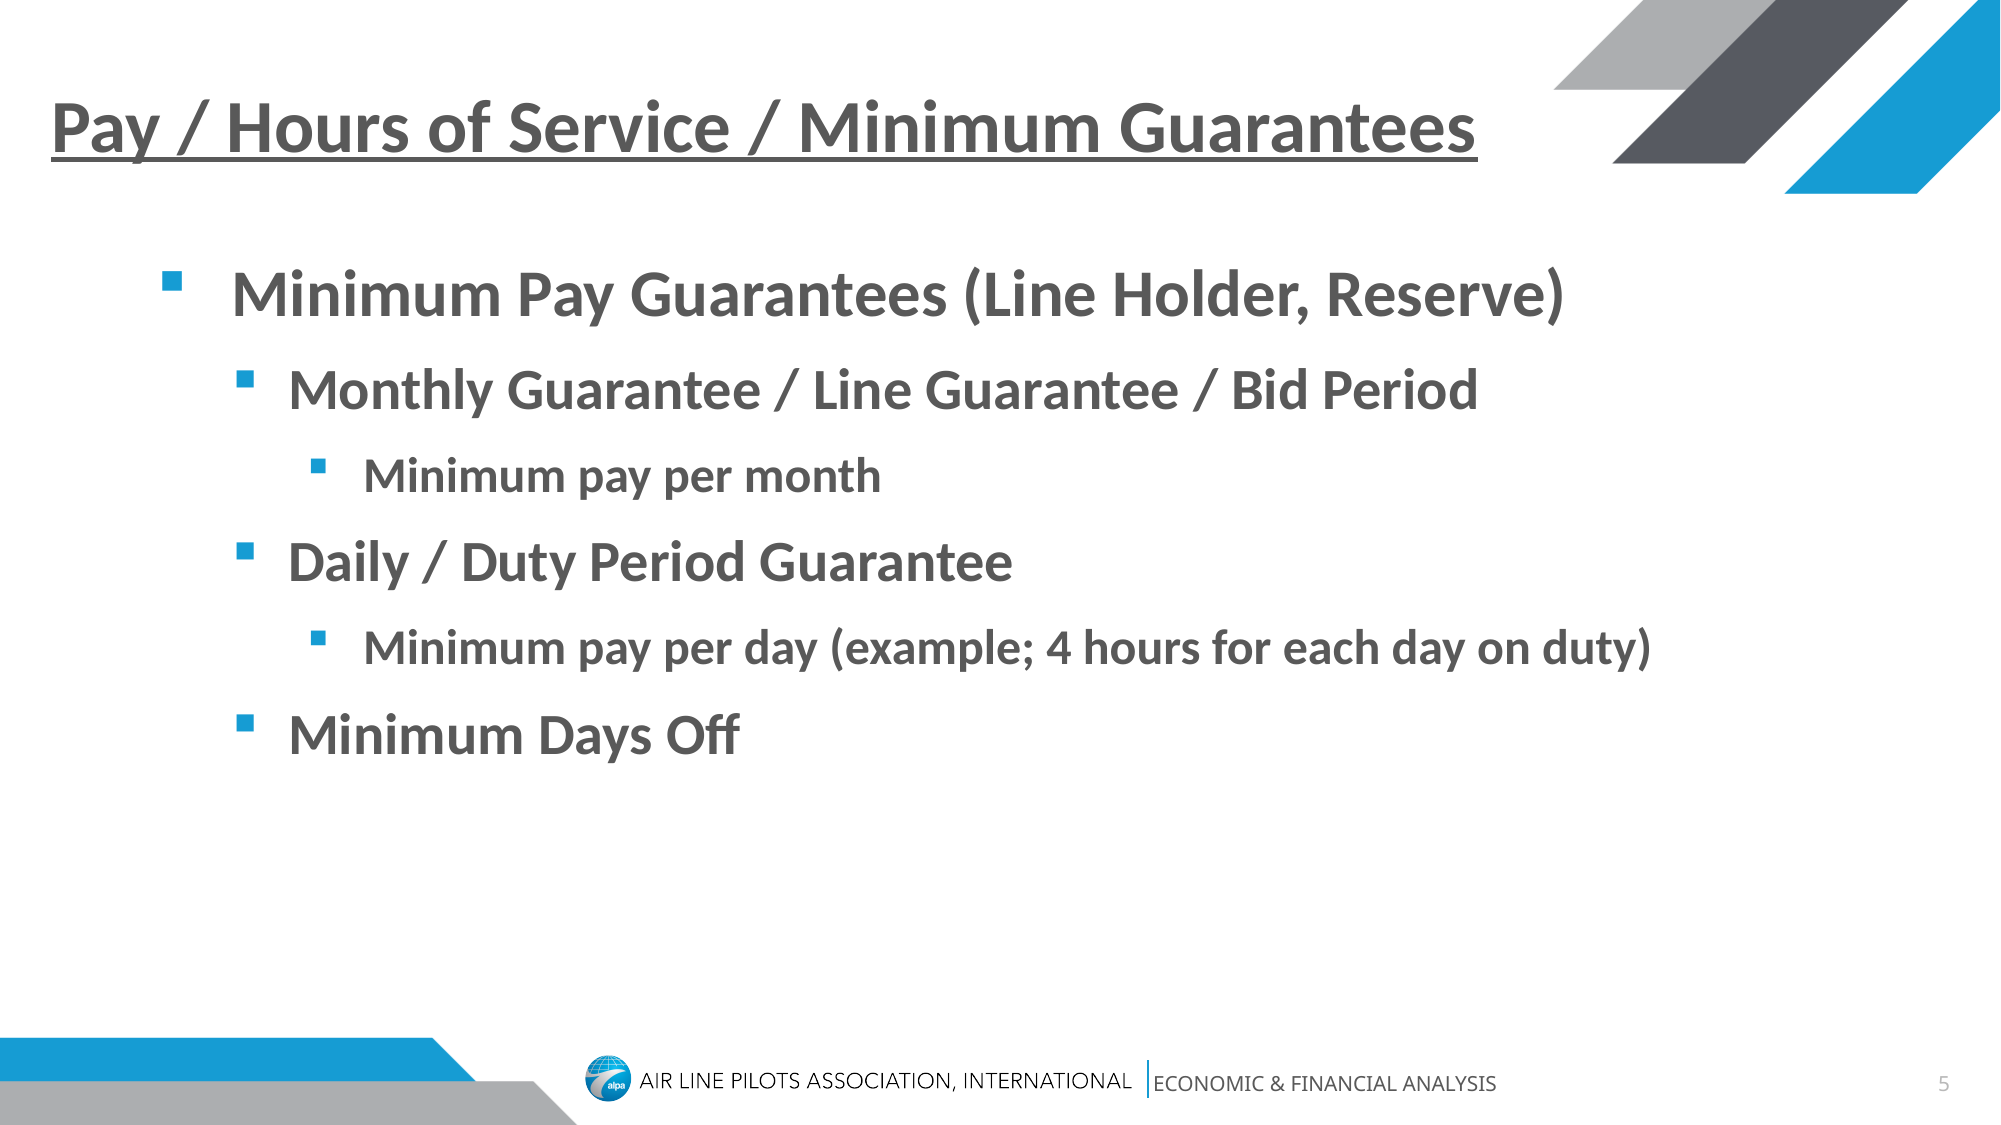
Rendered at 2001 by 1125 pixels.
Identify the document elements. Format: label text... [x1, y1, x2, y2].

picture [0, 0, 2001, 1125]
list Minimum Pay Guarantees (Line Holder, Reserve) Monthly Guarantee / Line Guarantee / Bid Period Minimum pay per month Daily / Duty Period Guarantee Minimum pay per day (example; 4 hours for each day on duty) Minimum Days Off [141, 236, 1965, 1009]
slide_number 5 [1887, 1054, 1965, 1115]
title Pay / Hours of Service / Minimum Guarantees [36, 19, 1517, 237]
